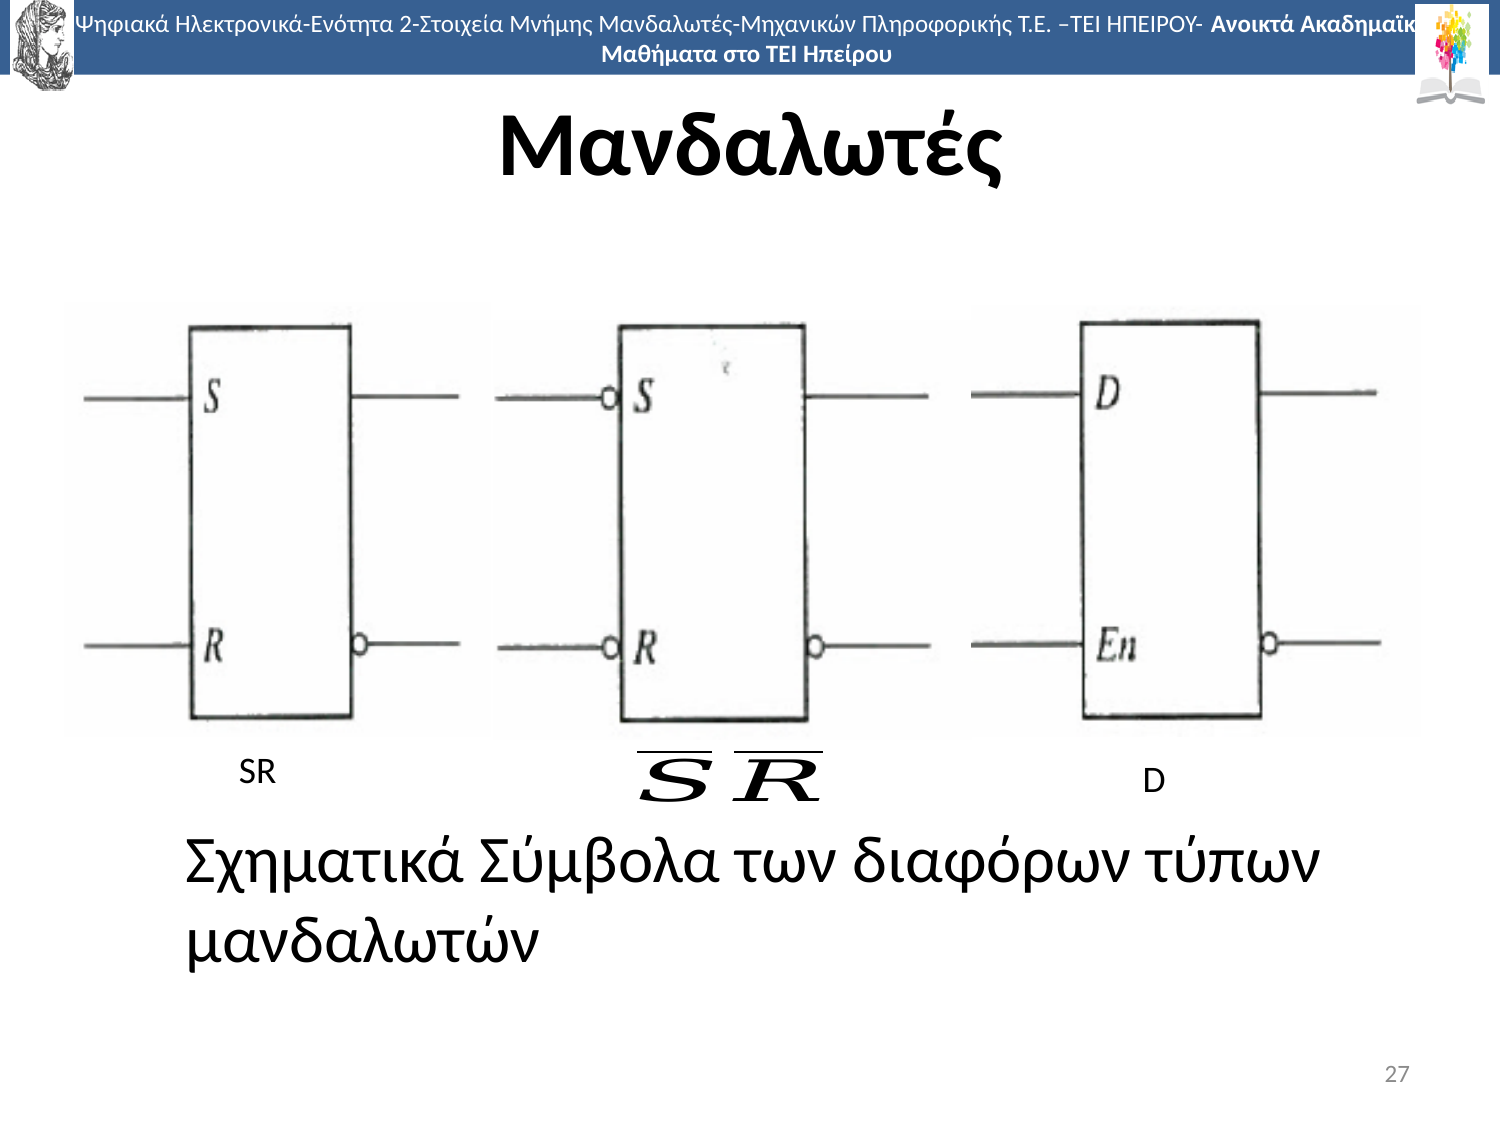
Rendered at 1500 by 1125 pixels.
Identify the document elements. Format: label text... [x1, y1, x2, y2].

picture [493, 305, 1421, 740]
slide_number 27 [1074, 1042, 1425, 1103]
text_box D [1127, 747, 1329, 808]
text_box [0, 0, 1500, 107]
picture [64, 302, 491, 738]
text_box SR [223, 745, 343, 799]
title Μανδαλωτές [75, 116, 1425, 233]
text_box Σχηματικά Σύμβολα των διαφόρων τύπων μανδαλωτών [171, 808, 1353, 983]
